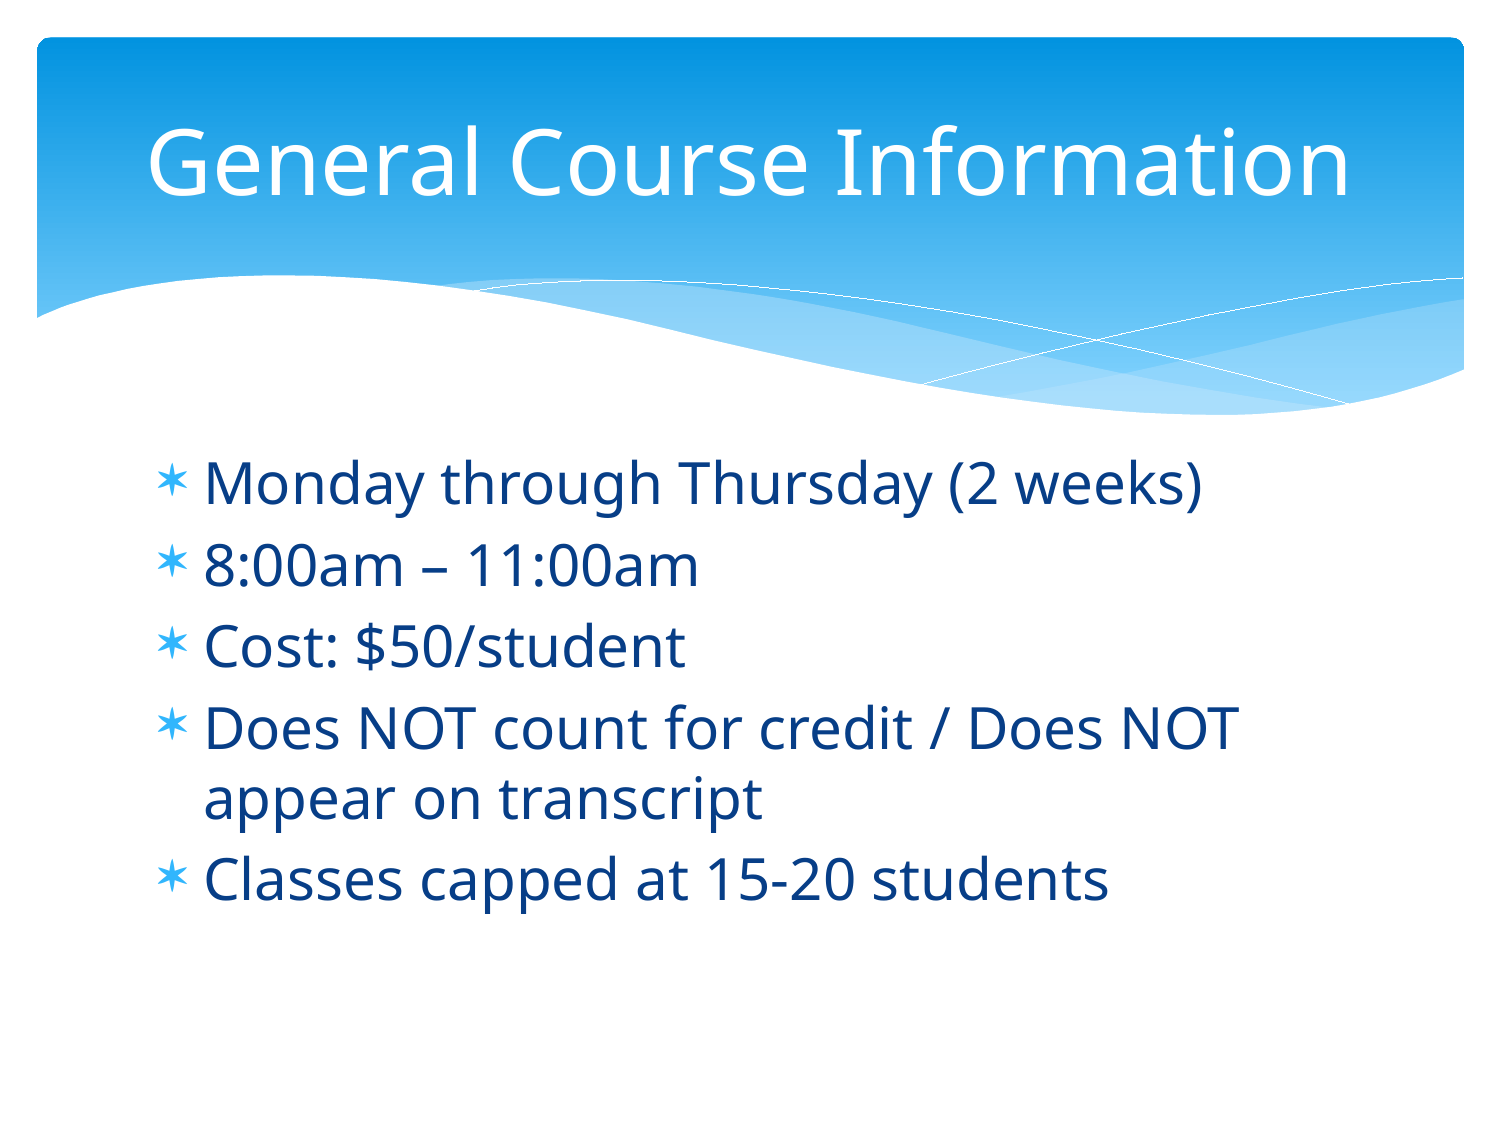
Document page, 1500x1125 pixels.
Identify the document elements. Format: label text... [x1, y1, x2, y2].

title General Course Information [75, 55, 1425, 261]
list Monday through Thursday (2 weeks) 8:00am – 11:00am Cost: $50/student Does NOT count for credit / Does NOT appear on transcript Classes capped at 15-20 students [143, 438, 1359, 1005]
